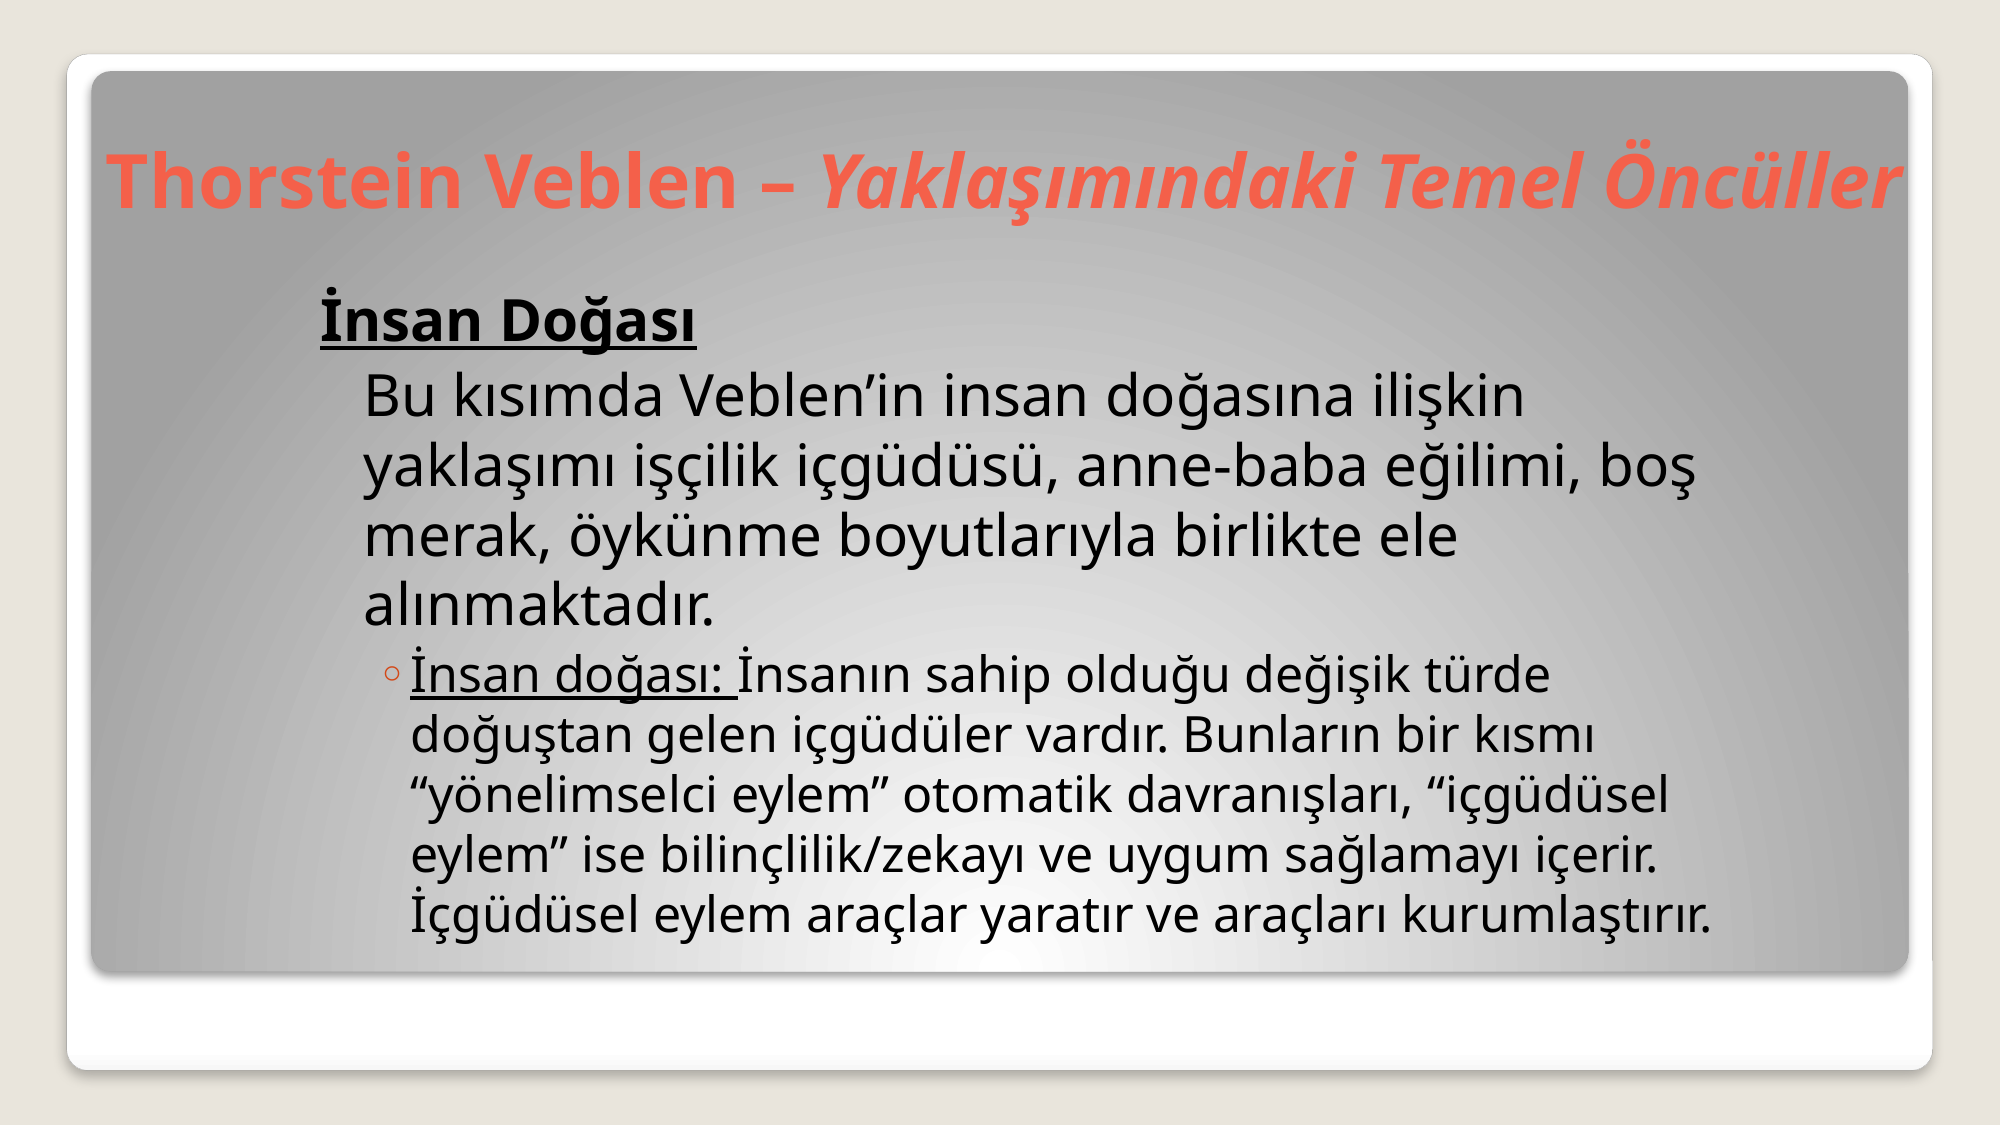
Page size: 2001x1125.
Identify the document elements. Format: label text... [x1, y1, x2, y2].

list İnsan Doğası Bu kısımda Veblen’in insan doğasına ilişkin yaklaşımı işçilik içgüdüsü, anne-baba eğilimi, boş merak, öykünme boyutlarıyla birlikte ele alınmaktadır. İnsan doğası: İnsanın sahip olduğu değişik türde doğuştan gelen içgüdüler vardır. Bunların bir kısmı “yönelimselci eylem” otomatik davranışları, “içgüdüsel eylem” ise bilinçlilik/zekayı ve uygum sağlamayı içerir. İçgüdüsel eylem araçlar yaratır ve araçları kurumlaştırır. [290, 267, 1750, 960]
title Thorstein Veblen – Yaklaşımındaki Temel Öncüller [75, 19, 1932, 232]
